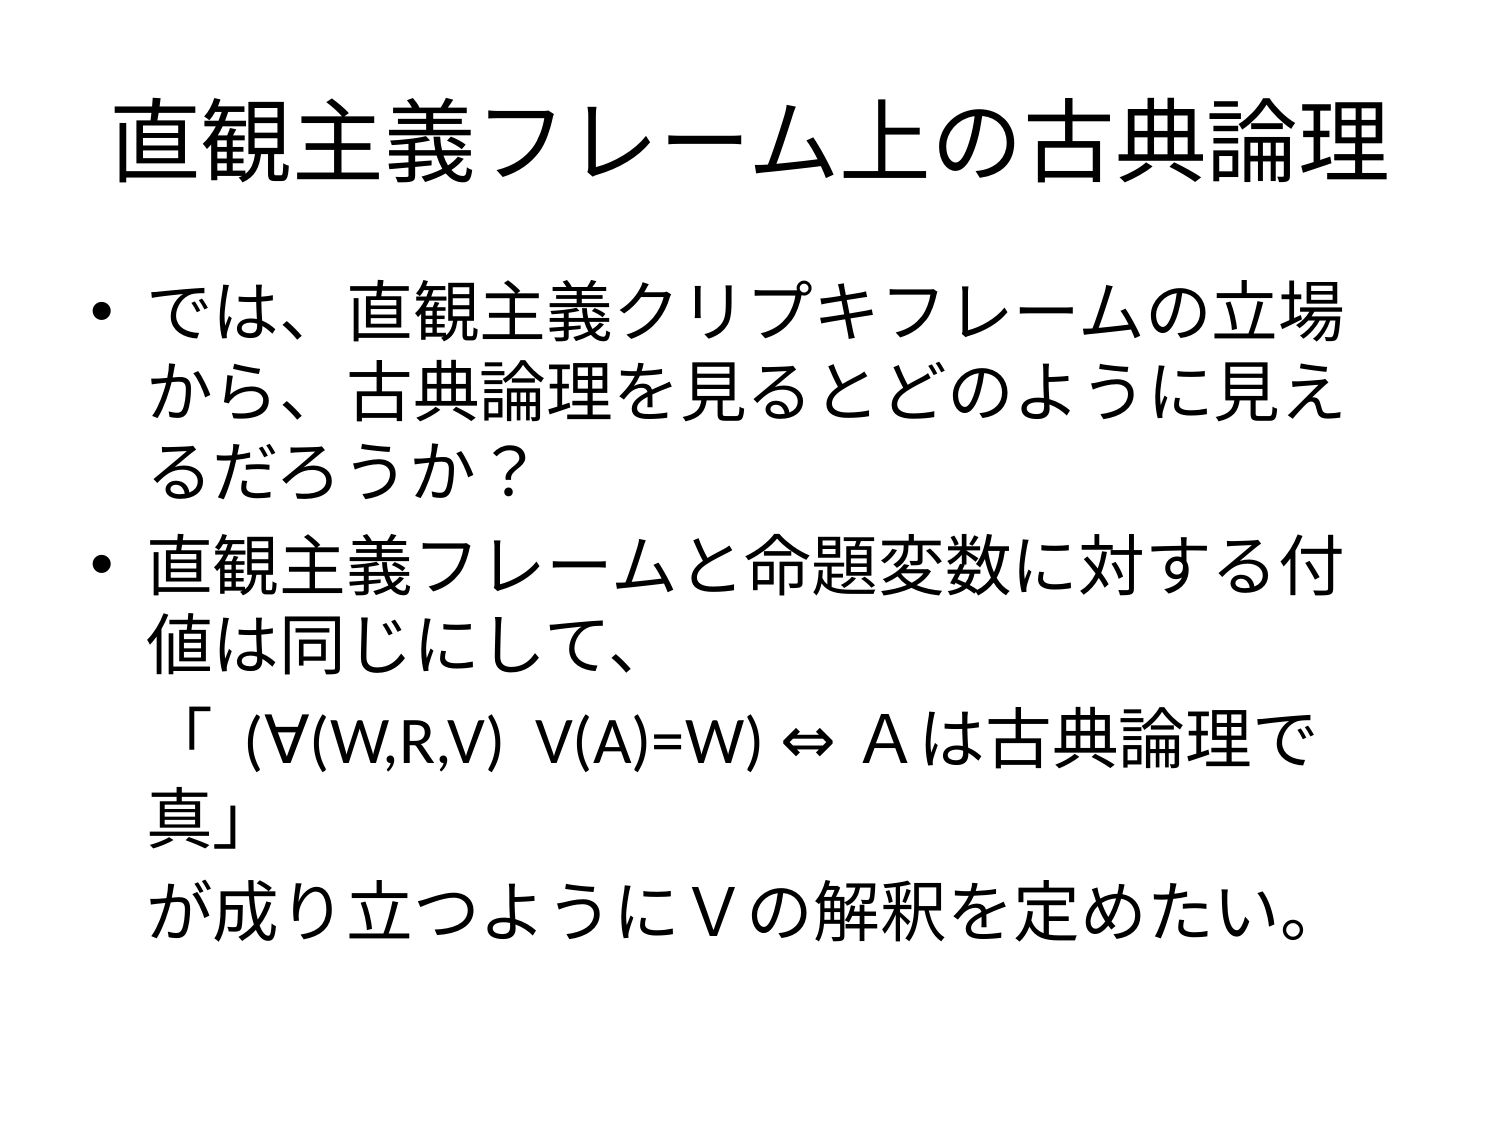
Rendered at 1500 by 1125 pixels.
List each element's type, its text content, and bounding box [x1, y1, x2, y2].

title 直観主義フレーム上の古典論理 [75, 45, 1425, 233]
list では、直観主義クリプキフレームの立場から、古典論理を見るとどのように見えるだろうか？ 直観主義フレームと命題変数に対する付値は同じにして、 「 (∀(W,R,V) V(A)=W) ⇔Ａは古典論理で真」 が成り立つようにＶの解釈を定めたい。 [75, 262, 1425, 1005]
